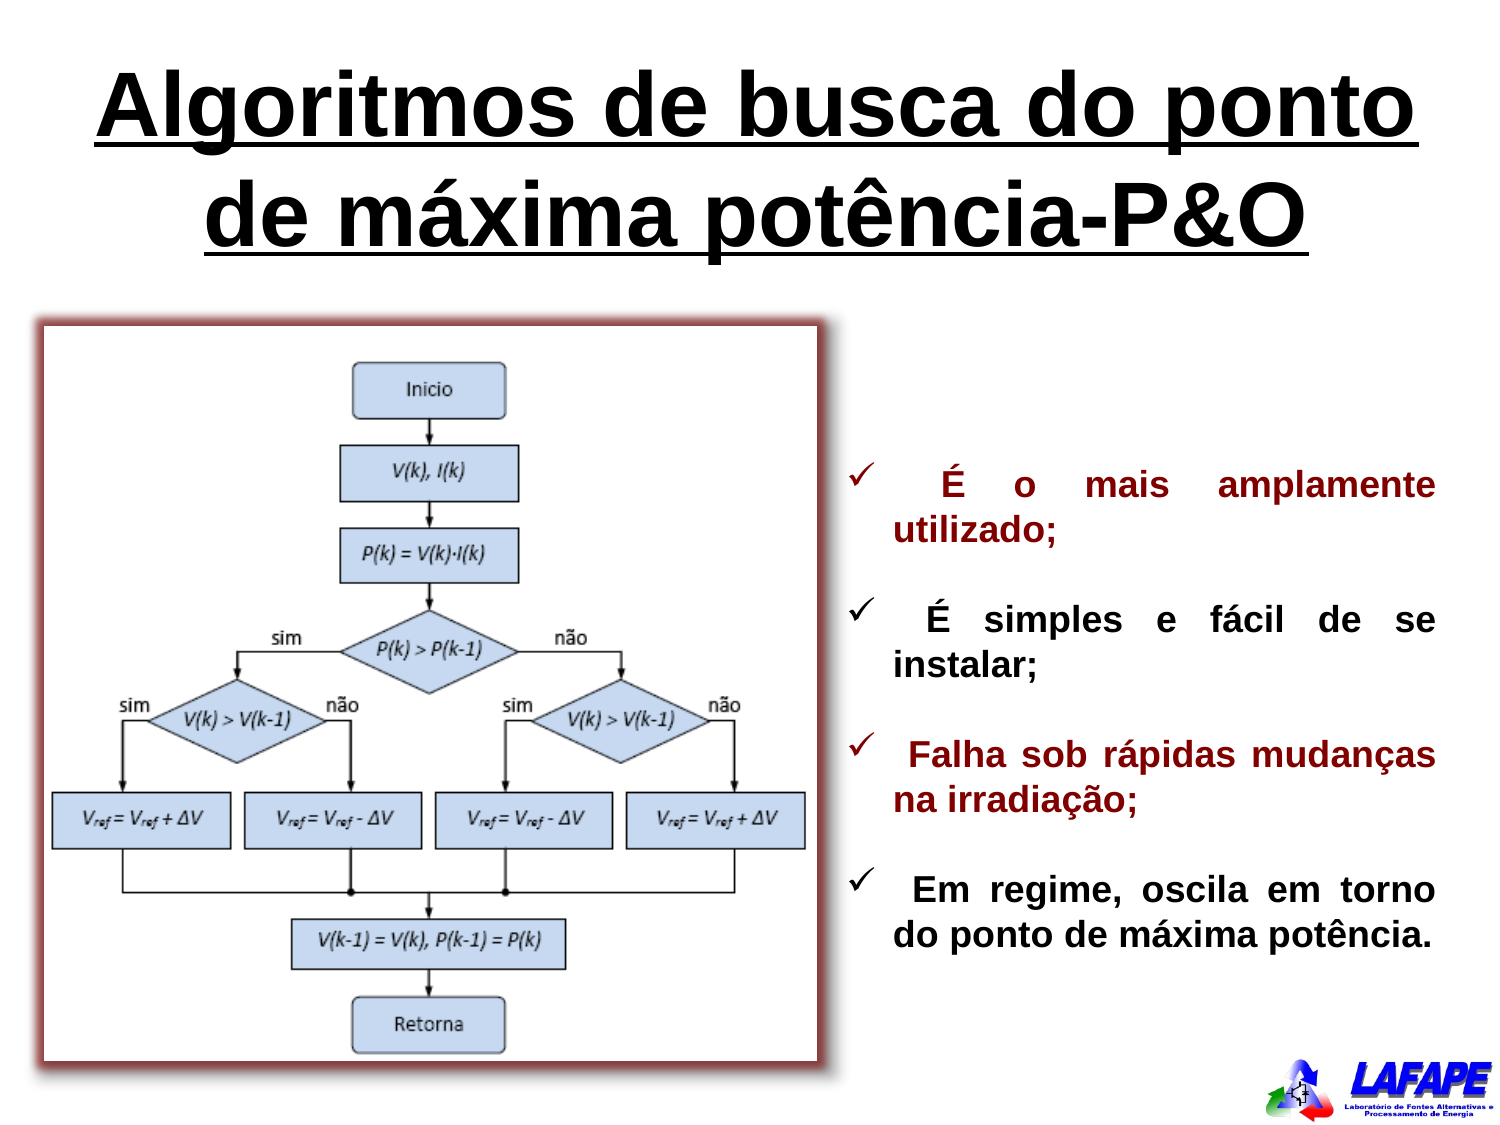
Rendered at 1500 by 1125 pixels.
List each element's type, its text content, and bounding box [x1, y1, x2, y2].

text_box É o mais amplamente utilizado; É simples e fácil de se instalar; Falha sob rápidas mudanças na irradiação; Em regime, oscila em torno do ponto de máxima potência. [847, 407, 1452, 1053]
text_box Algoritmos de busca do ponto de máxima potência-P&O [39, 18, 1474, 291]
picture [44, 326, 817, 1061]
picture [1260, 1054, 1500, 1124]
